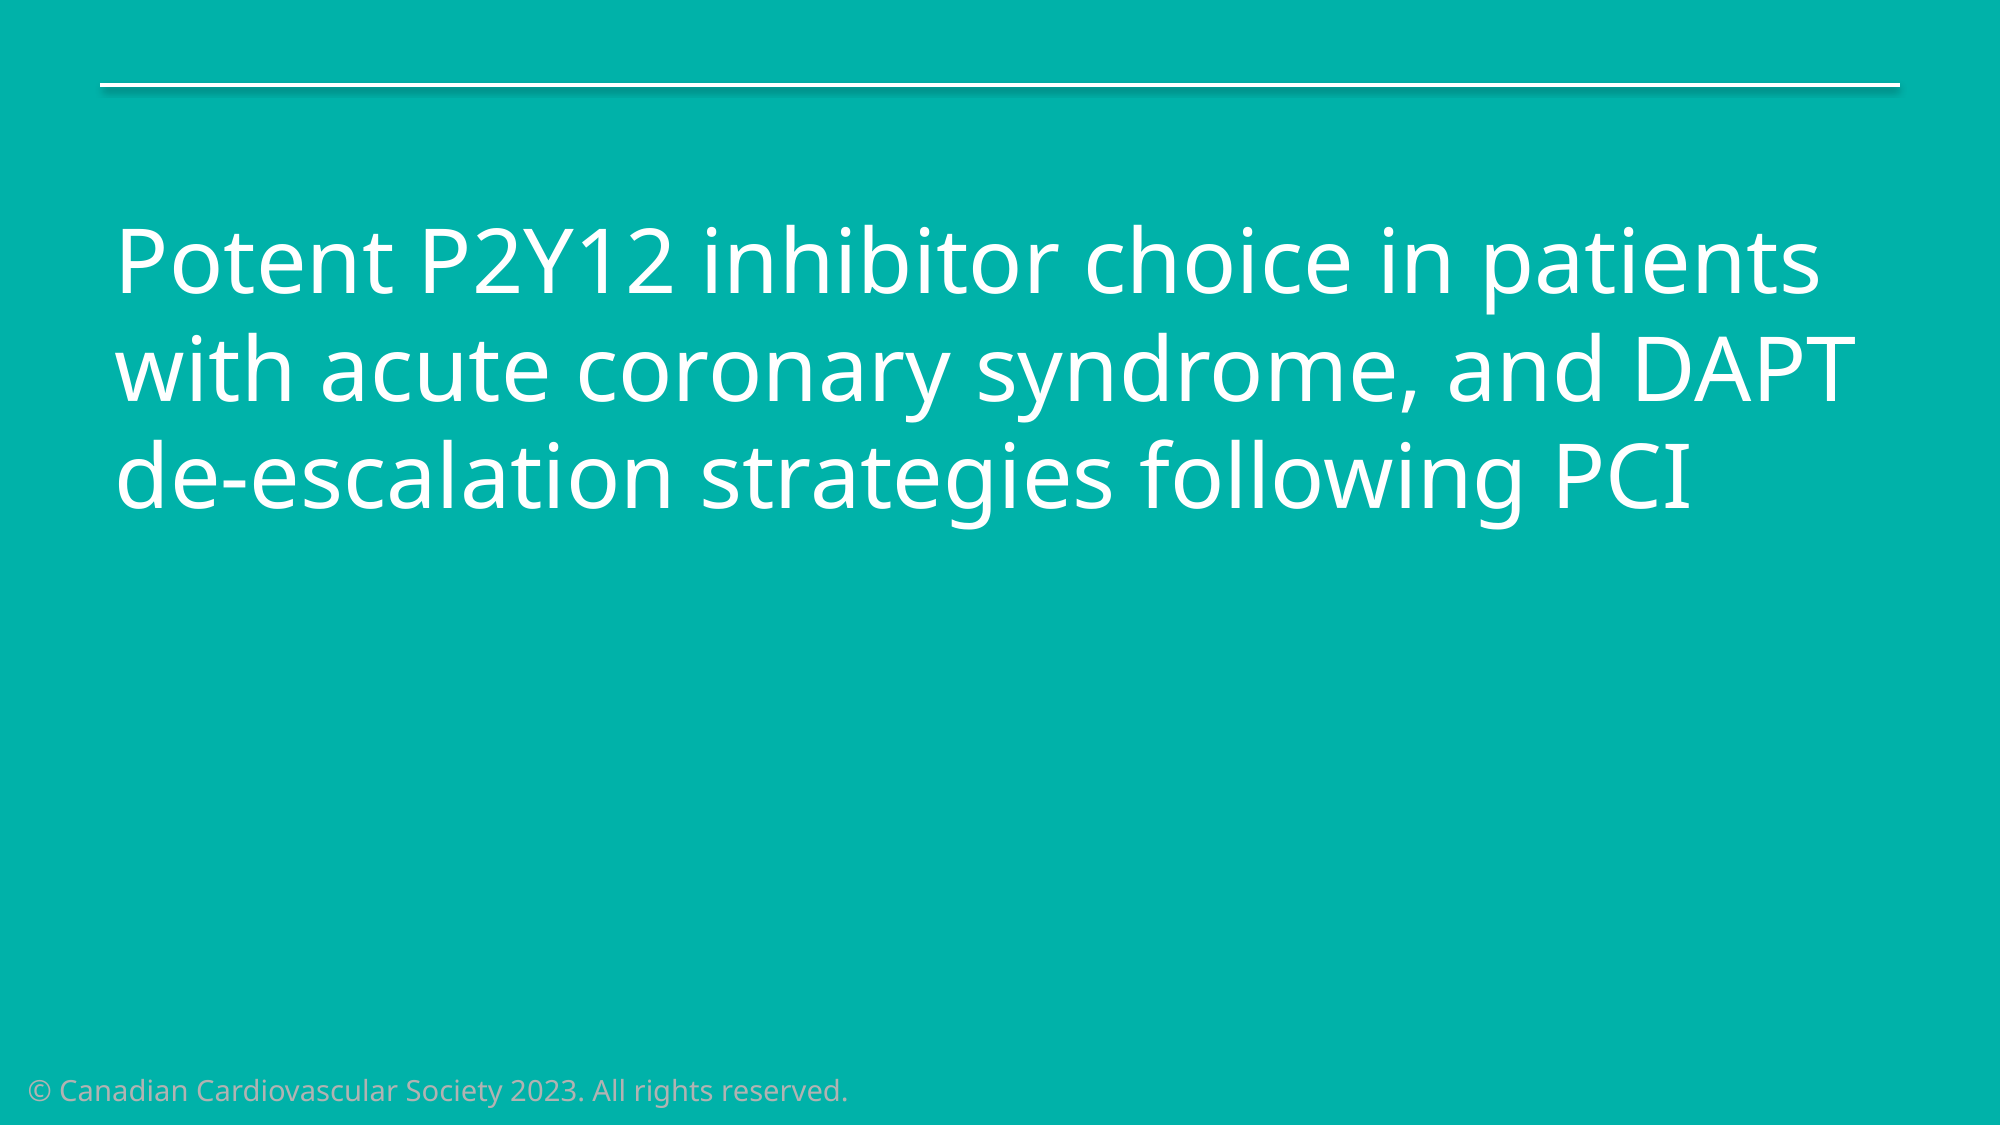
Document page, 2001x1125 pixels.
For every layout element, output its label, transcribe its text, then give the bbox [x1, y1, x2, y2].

slide_number © Canadian Cardiovascular Society 2023. All rights reserved. [12, 1065, 914, 1125]
title Potent P2Y12 inhibitor choice in patients with acute coronary syndrome, and DAPT de-escalation strategies following PCI [99, 85, 1900, 538]
